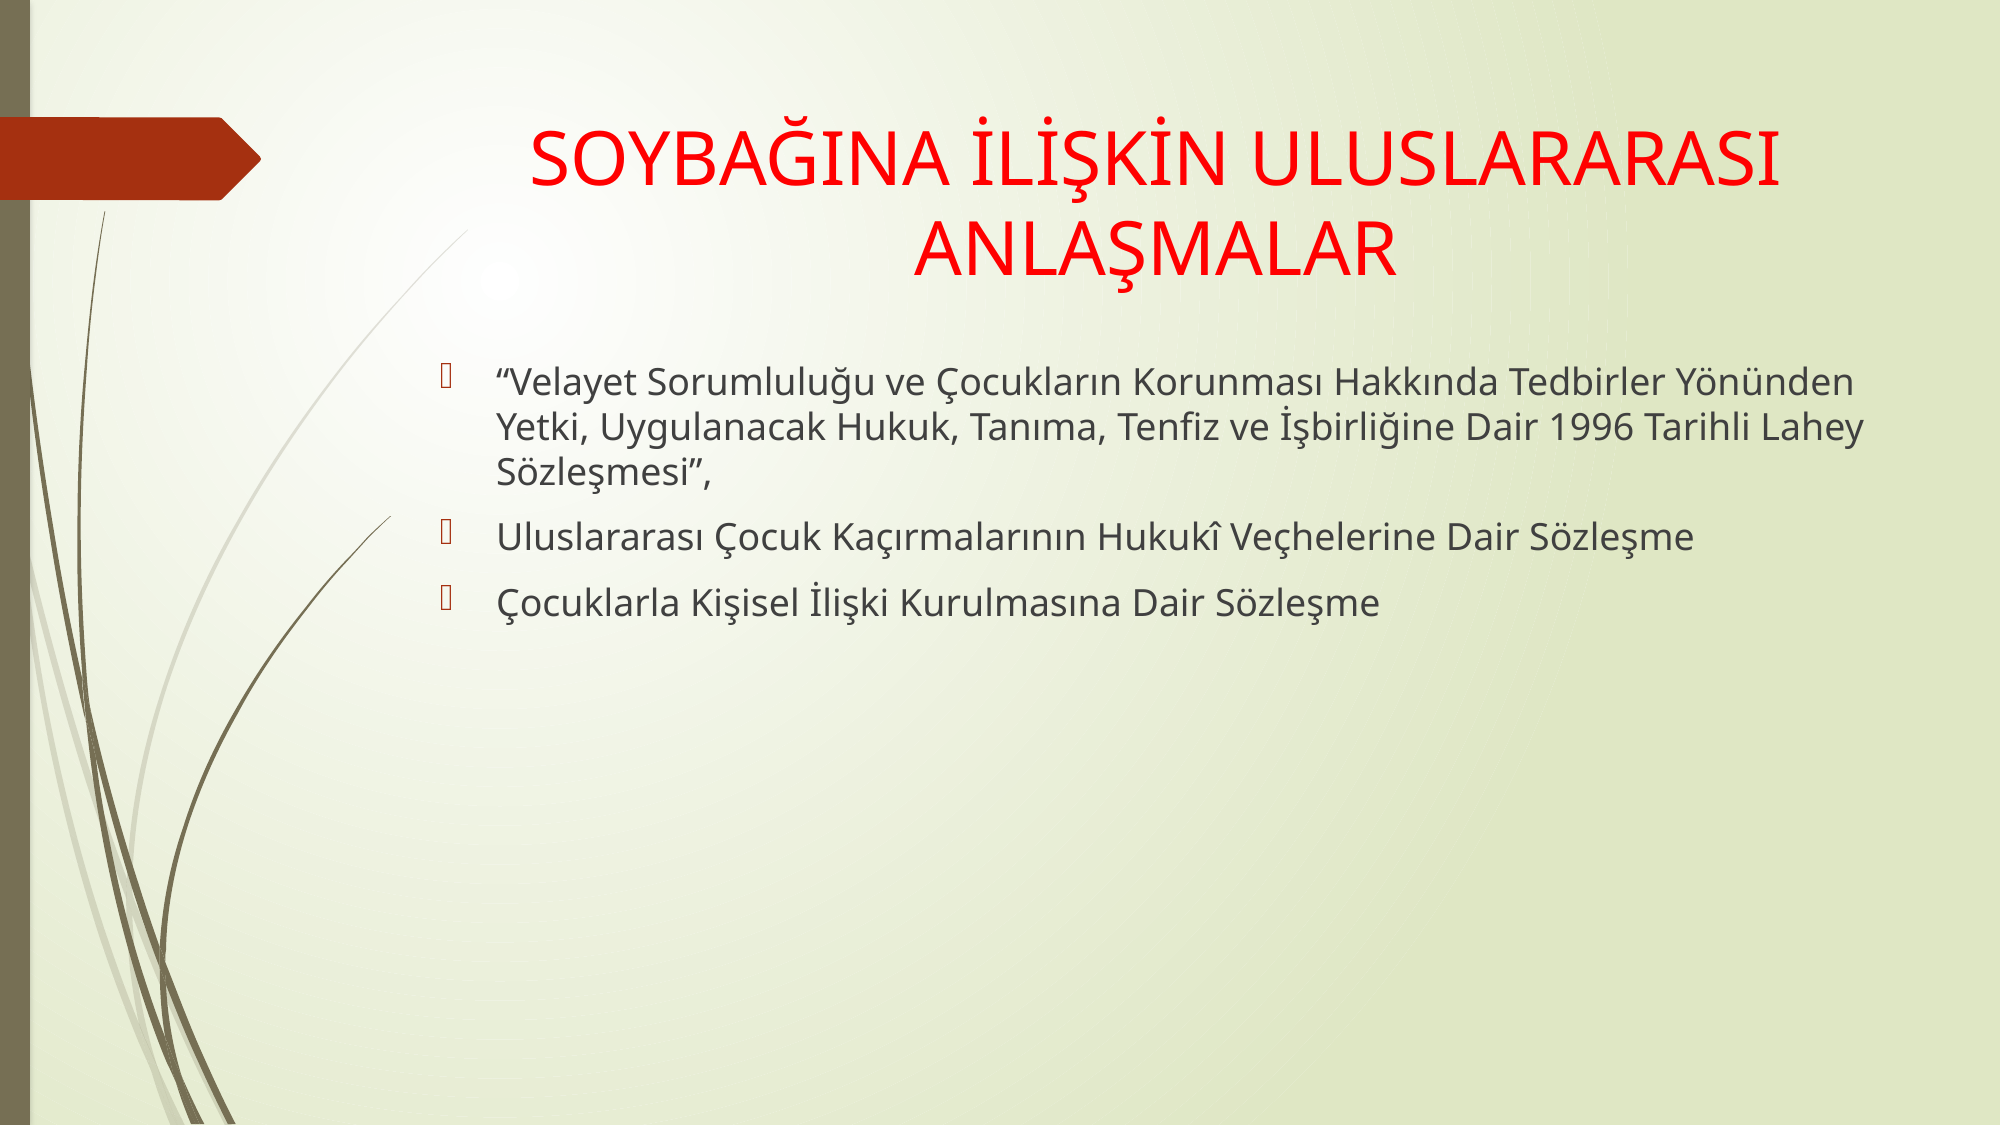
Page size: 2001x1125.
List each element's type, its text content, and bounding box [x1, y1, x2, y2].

title SOYBAĞINA İLİŞKİN ULUSLARARASI ANLAŞMALAR [425, 102, 1888, 313]
list “Velayet Sorumluluğu ve Çocukların Korunması Hakkında Tedbirler Yönünden Yetki, Uygulanacak Hukuk, Tanıma, Tenfiz ve İşbirliğine Dair 1996 Tarihli Lahey Sözleşmesi”, Uluslararası Çocuk Kaçırmalarının Hukukî Veçhelerine Dair Sözleşme Çocuklarla Kişisel İlişki Kurulmasına Dair Sözleşme [424, 350, 1888, 970]
